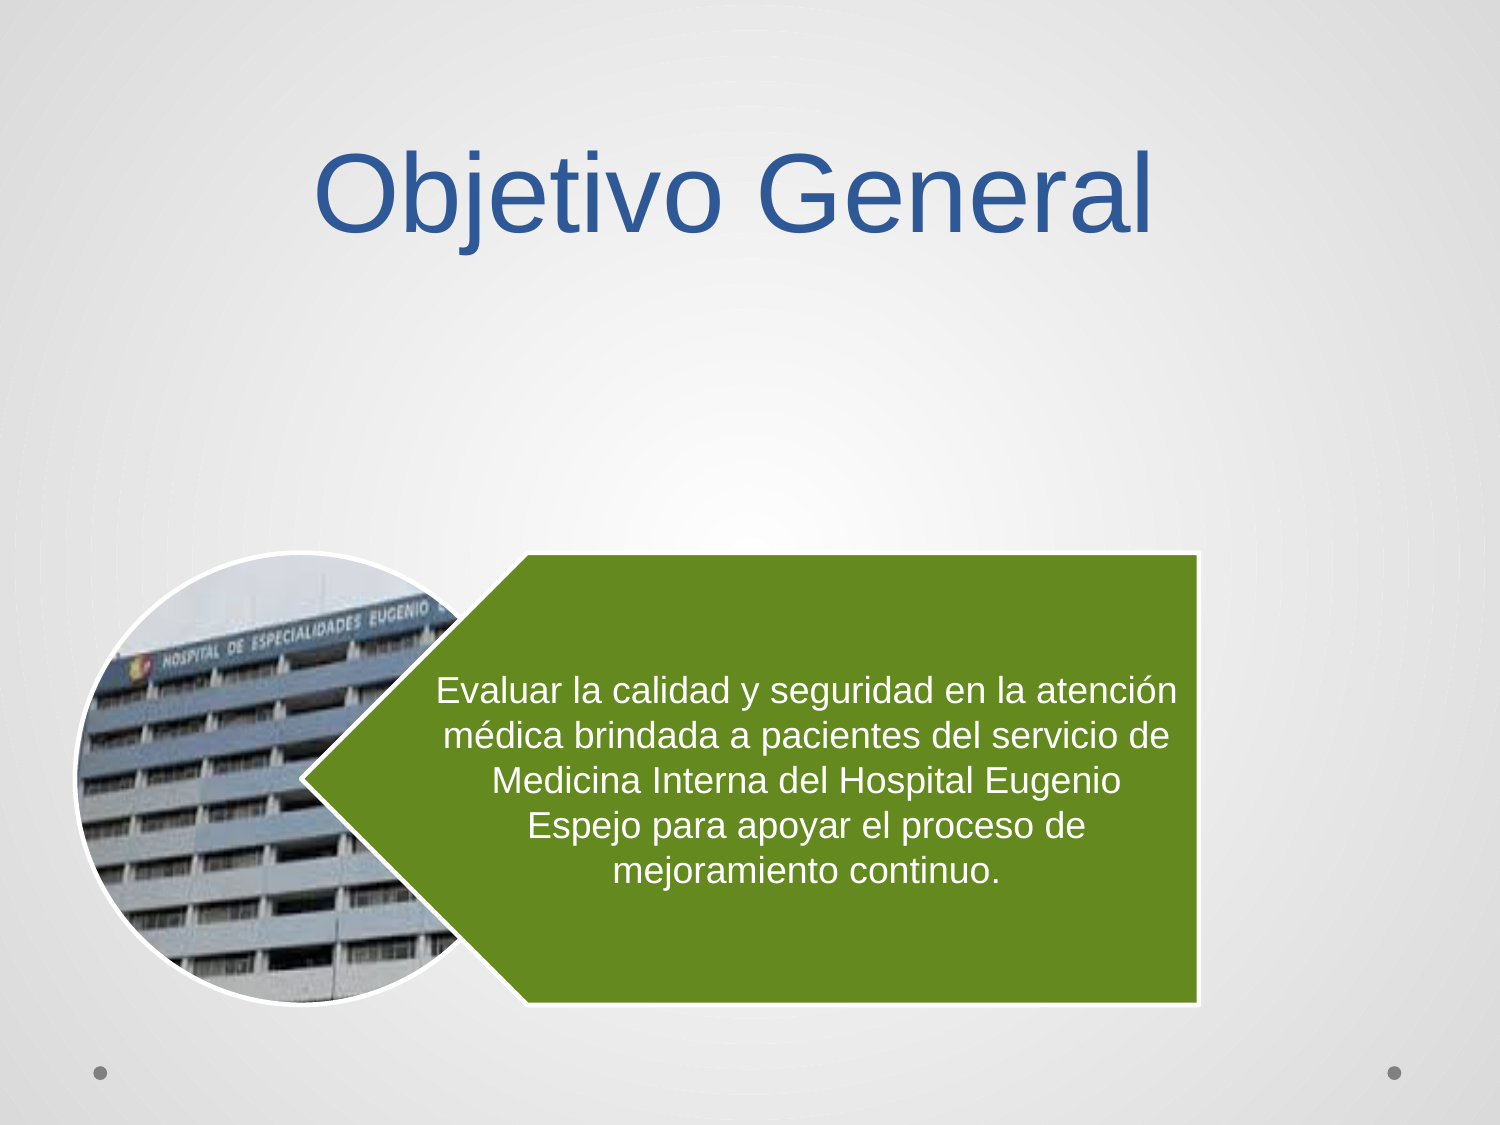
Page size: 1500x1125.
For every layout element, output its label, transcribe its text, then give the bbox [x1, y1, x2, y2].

title Objetivo General [75, 0, 1425, 261]
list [74, 262, 1426, 1006]
